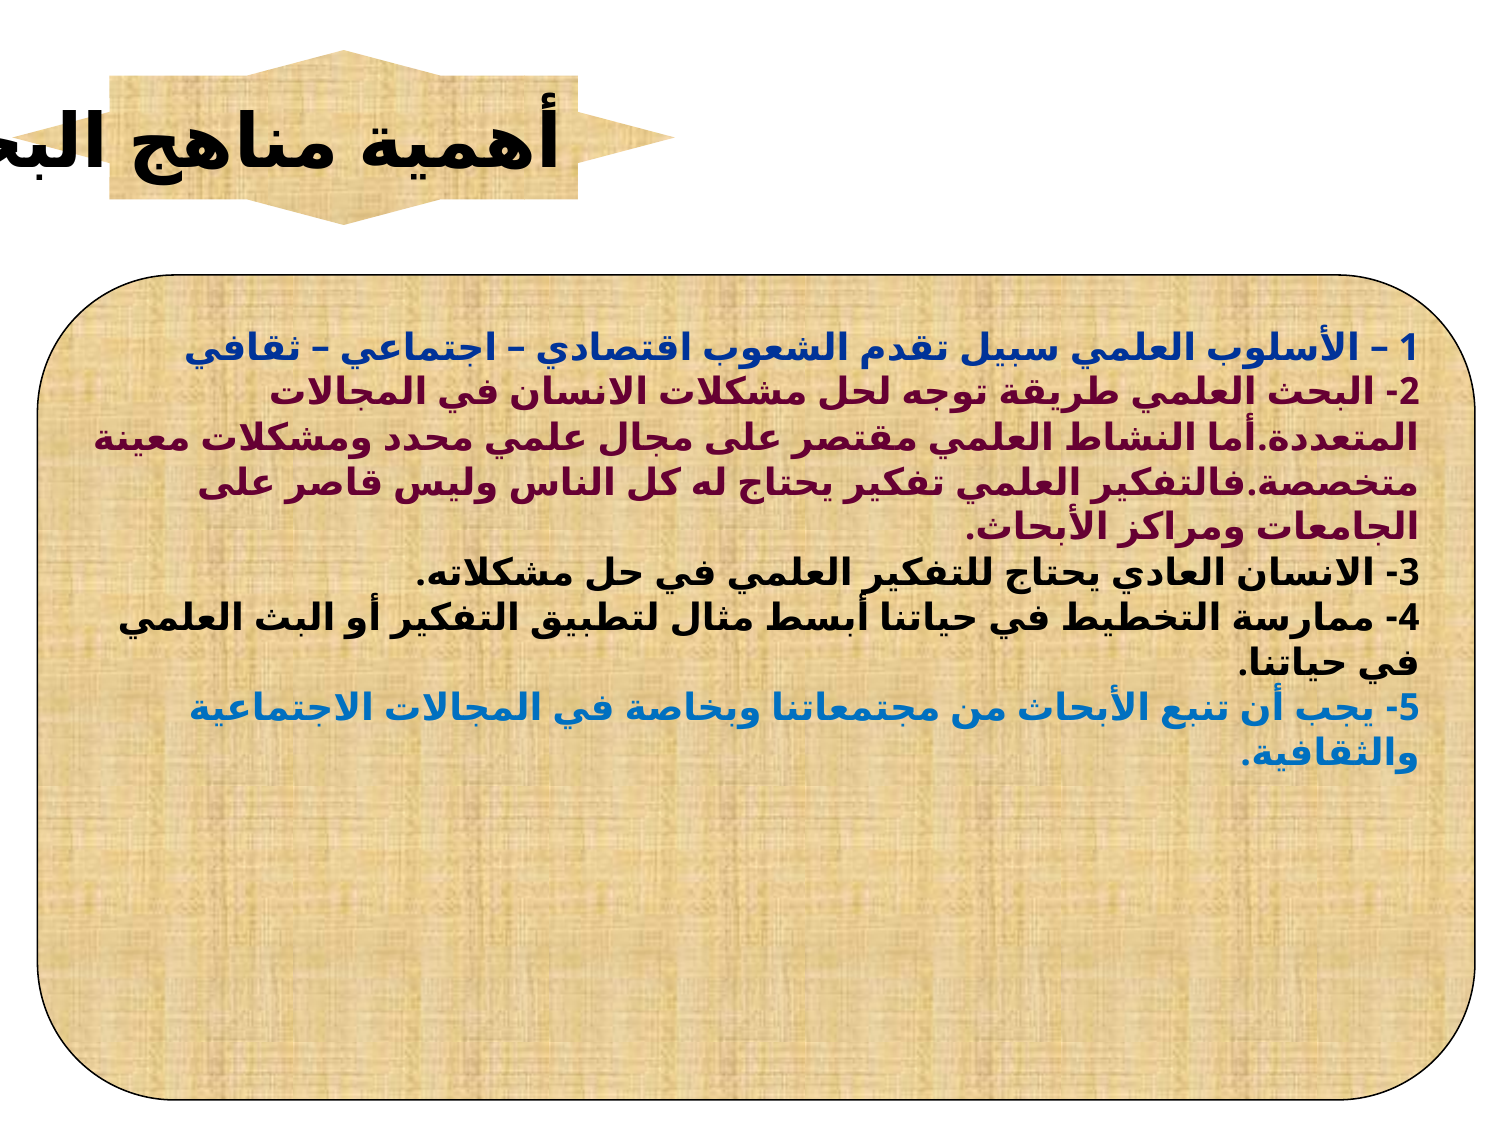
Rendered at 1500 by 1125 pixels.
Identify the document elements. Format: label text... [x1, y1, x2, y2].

text_box أهمية مناهج البحث [12, 50, 675, 225]
text_box 1 – الأسلوب العلمي سبيل تقدم الشعوب اقتصادي – اجتماعي – ثقافي 2- البحث العلمي طريقة توجه لحل مشكلات الانسان في المجالات المتعددة.أما النشاط العلمي مقتصر على مجال علمي محدد ومشكلات معينة متخصصة.فالتفكير العلمي تفكير يحتاج له كل الناس وليس قاصر على الجامعات ومراكز الأبحاث. 3- الانسان العادي يحتاج للتفكير العلمي في حل مشكلاته. 4- ممارسة التخطيط في حياتنا أبسط مثال لتطبيق التفكير أو البث العلمي في حياتنا. 5- يجب أن تنبع الأبحاث من مجتمعاتنا وبخاصة في المجالات الاجتماعية والثقافية. [37, 274, 1475, 1100]
